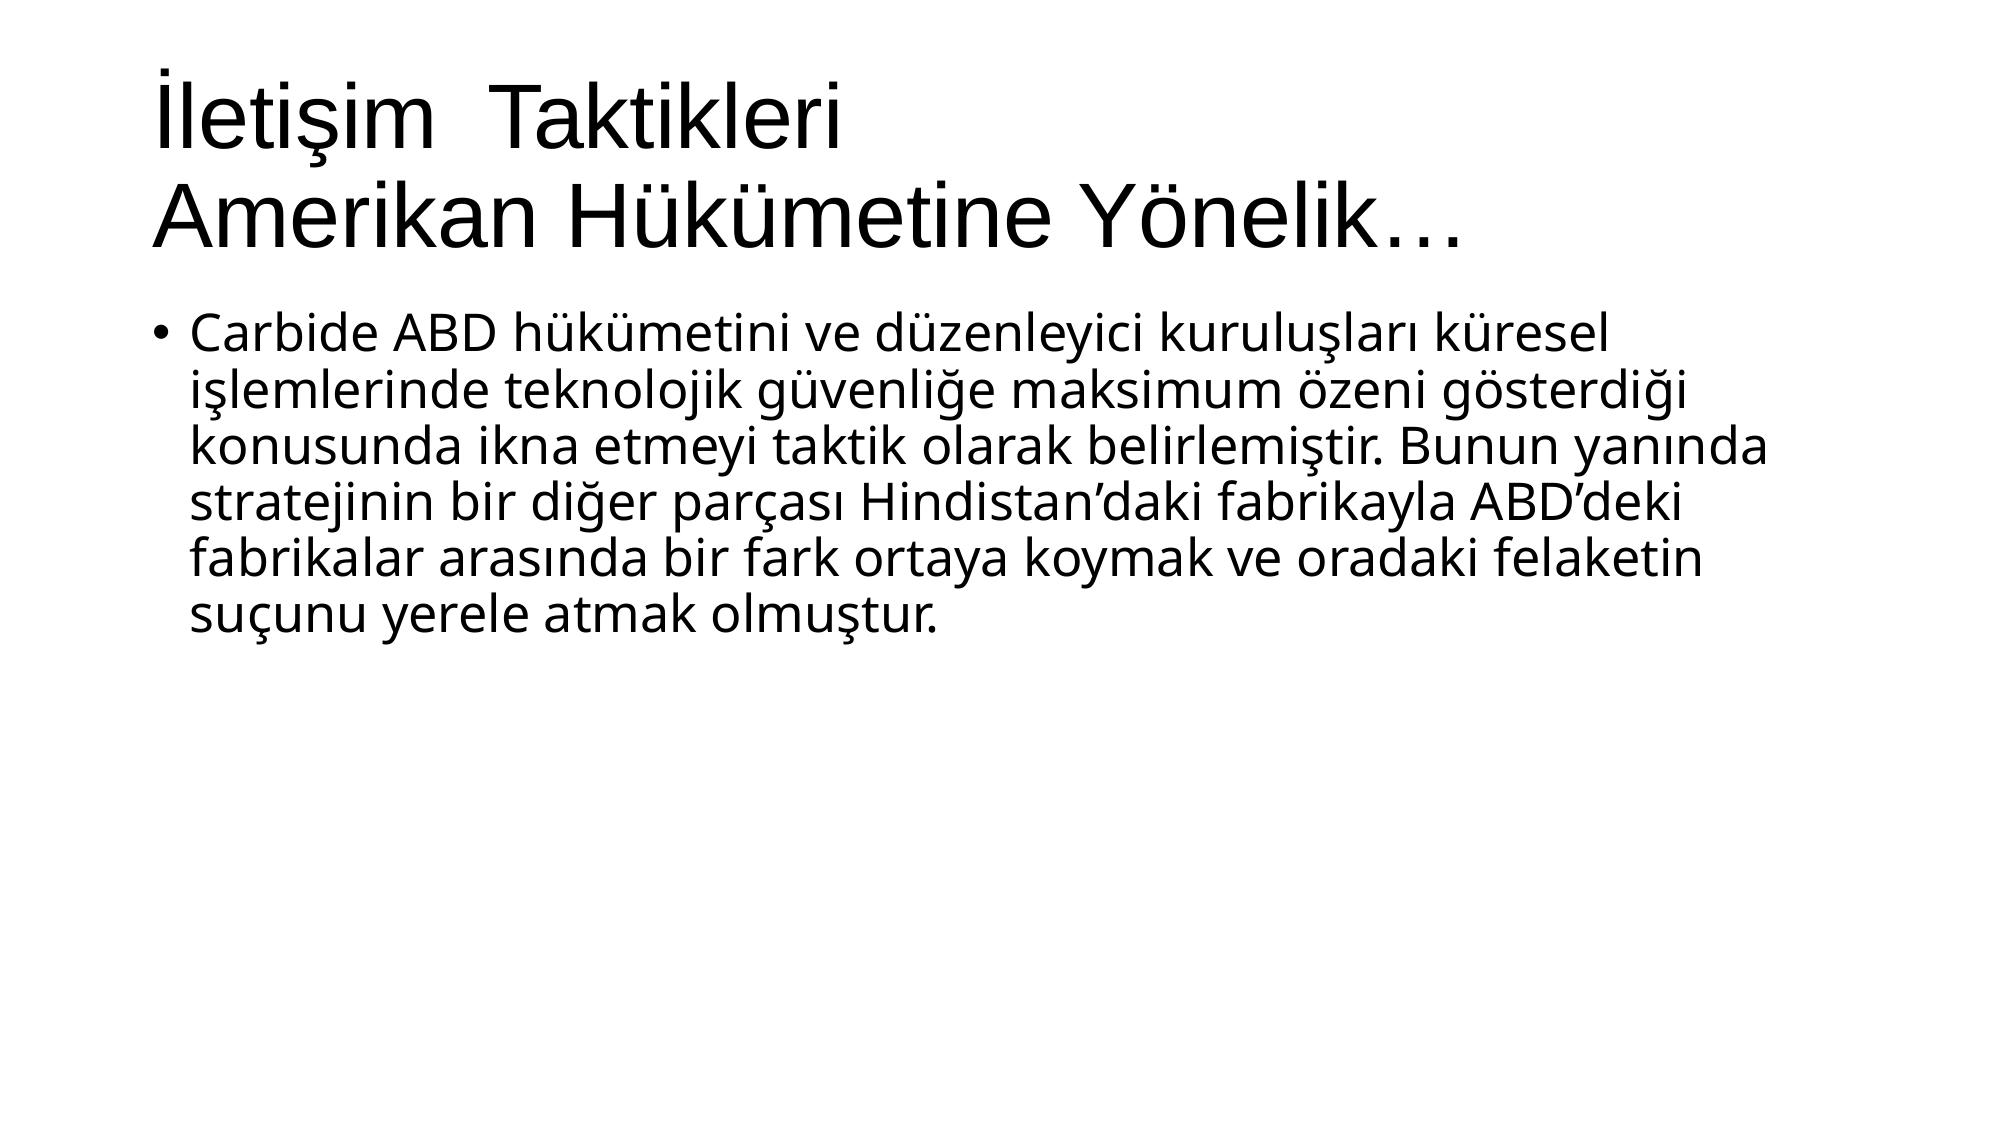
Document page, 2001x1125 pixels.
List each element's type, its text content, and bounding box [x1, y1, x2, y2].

list Carbide ABD hükümetini ve düzenleyici kuruluşları küresel işlemlerinde teknolojik güvenliğe maksimum özeni gösterdiği konusunda ikna etmeyi taktik olarak belirlemiştir. Bunun yanında stratejinin bir diğer parçası Hindistan’daki fabrikayla ABD’deki fabrikalar arasında bir fark ortaya koymak ve oradaki felaketin suçunu yerele atmak olmuştur. [137, 299, 1863, 1014]
title İletişim Taktikleri Amerikan Hükümetine Yönelik… [137, 59, 1863, 278]
